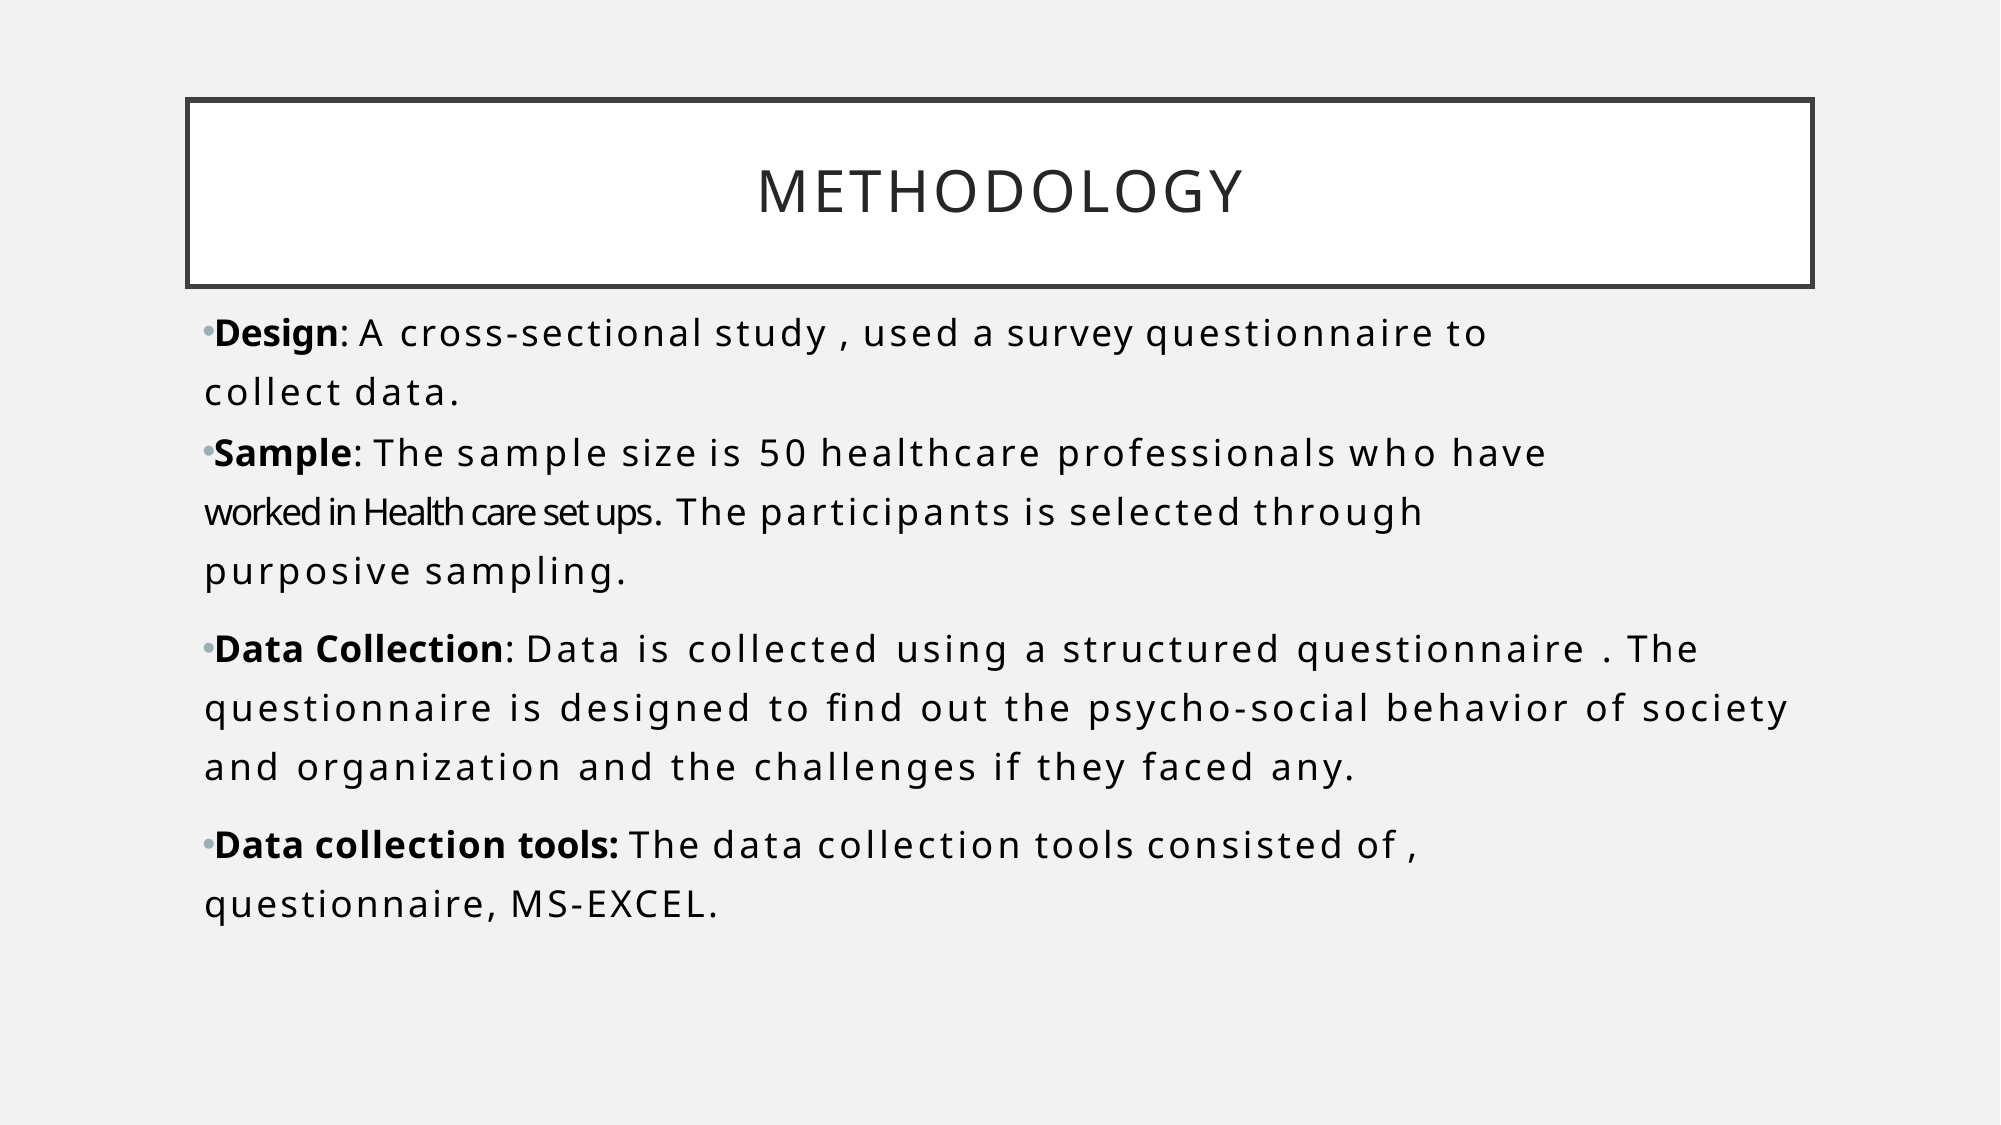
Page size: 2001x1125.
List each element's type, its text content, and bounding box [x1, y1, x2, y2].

title methodology [185, 97, 1815, 289]
list Design: A cross-sectional study , used a survey questionnaire to collect data. Sample: The sample size is 50 healthcare professionals who have worked in Health care set ups. The participants is selected through purposive sampling. Data Collection: Data is collected using a structured questionnaire . The questionnaire is designed to find out the psycho-social behavior of society and organization and the challenges if they faced any. Data collection tools: The data collection tools consisted of , questionnaire, MS-EXCEL. [187, 286, 1813, 934]
